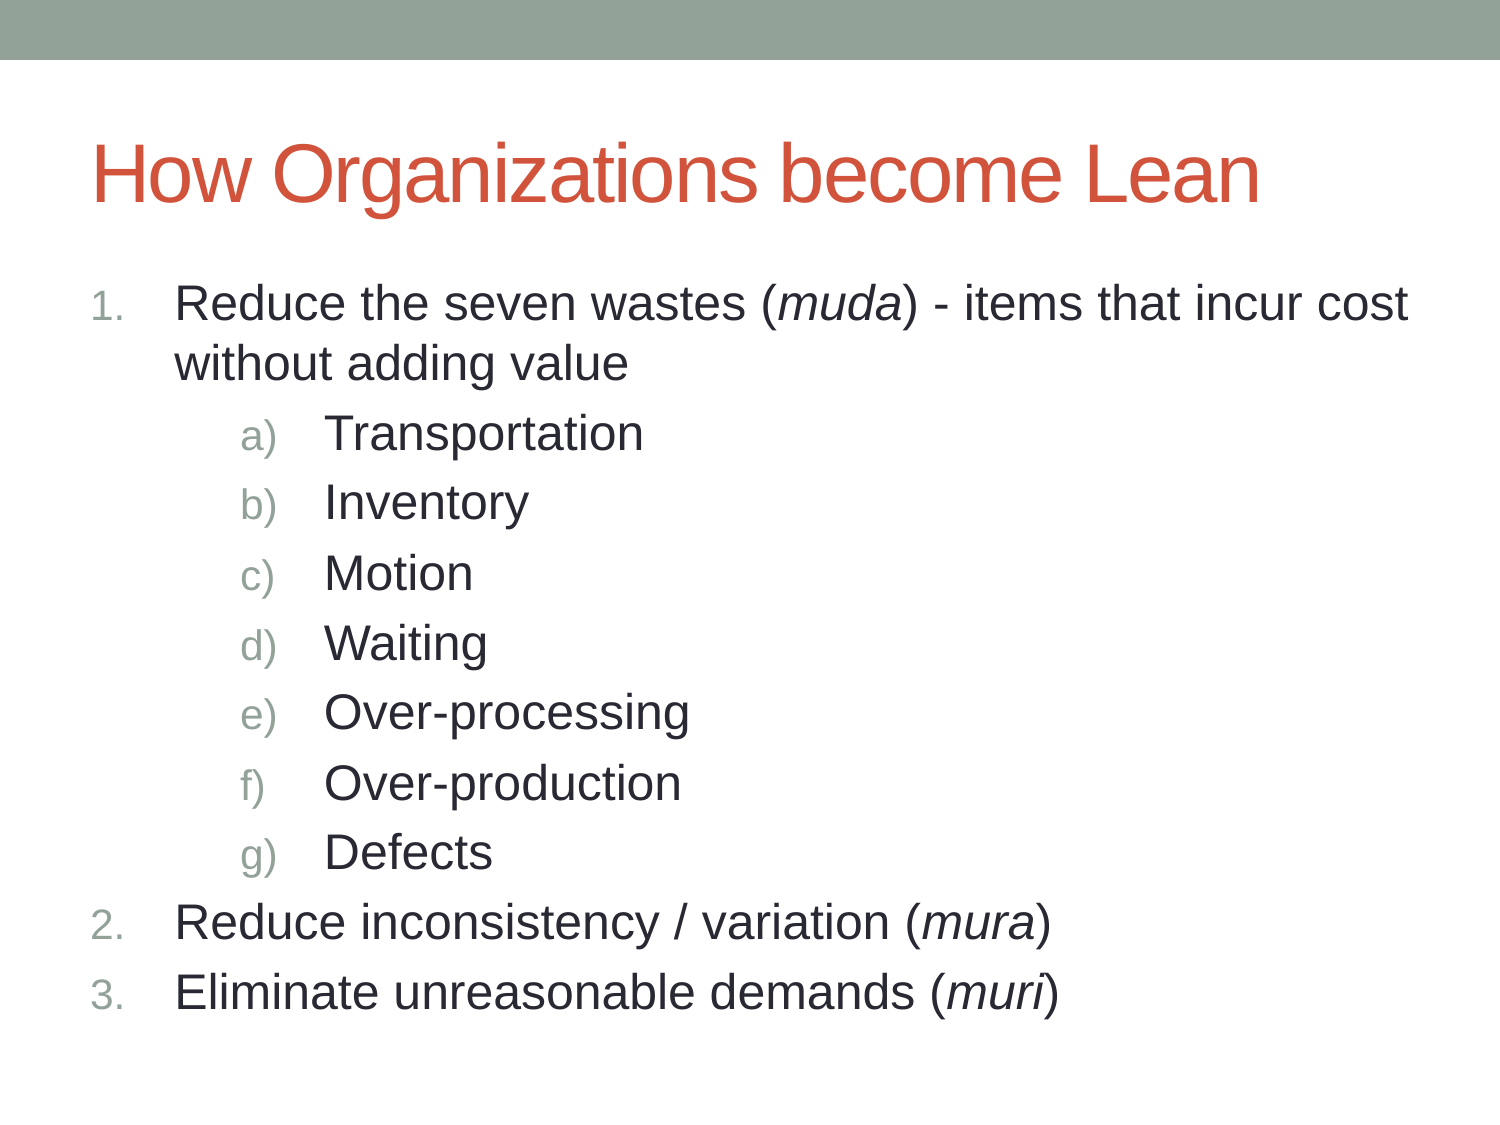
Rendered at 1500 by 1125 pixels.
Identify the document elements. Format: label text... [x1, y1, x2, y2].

title How Organizations become Lean [75, 87, 1425, 250]
list Reduce the seven wastes (muda) - items that incur cost without adding value Transportation Inventory Motion Waiting Over-processing Over-production Defects Reduce inconsistency / variation (mura) Eliminate unreasonable demands (muri) [75, 262, 1425, 1063]
